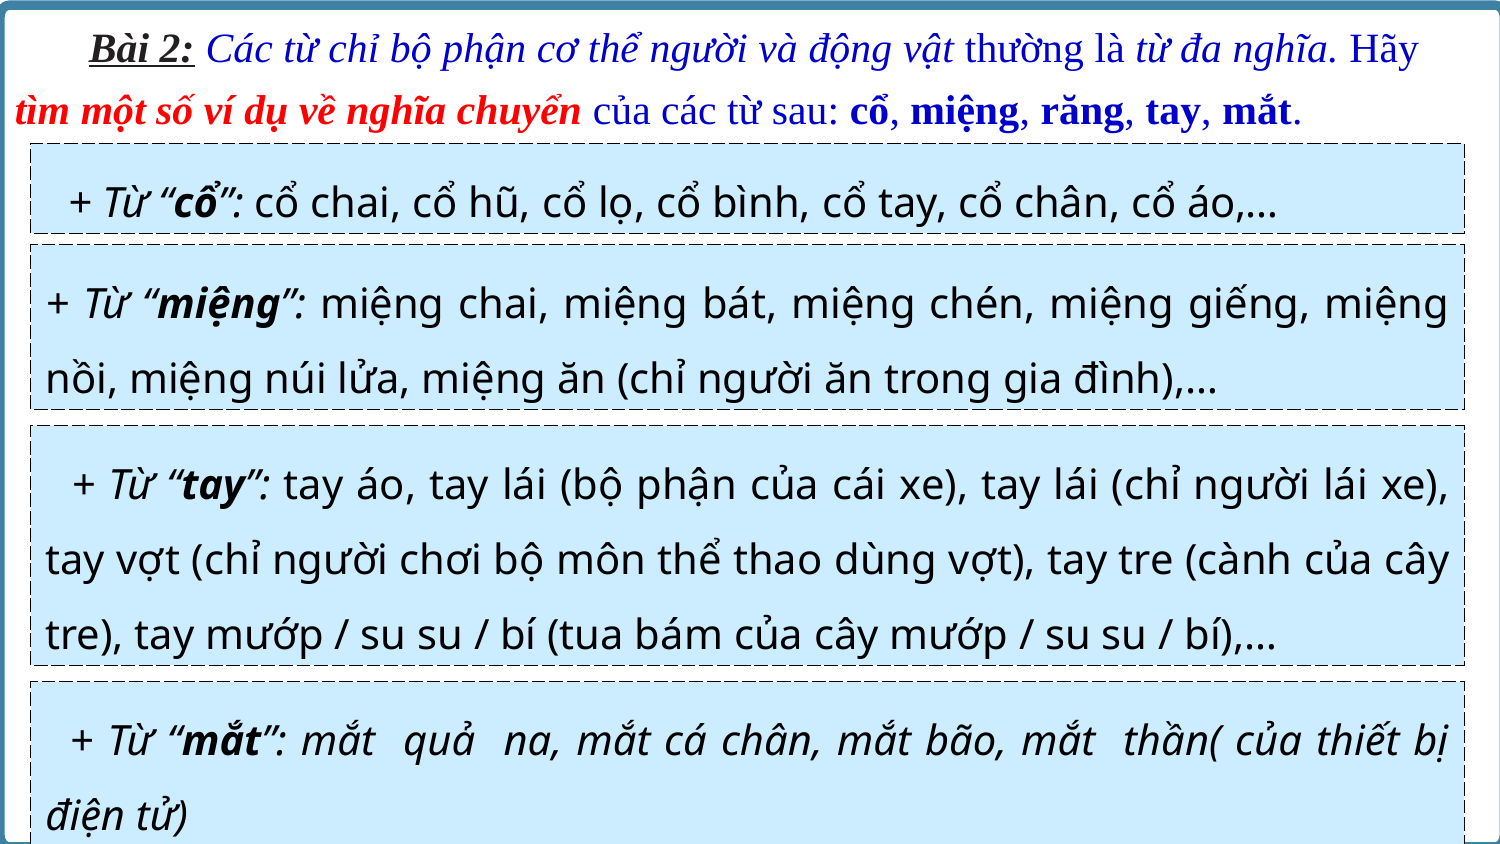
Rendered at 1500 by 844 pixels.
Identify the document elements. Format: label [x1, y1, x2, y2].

text_box [0, 4, 1500, 844]
